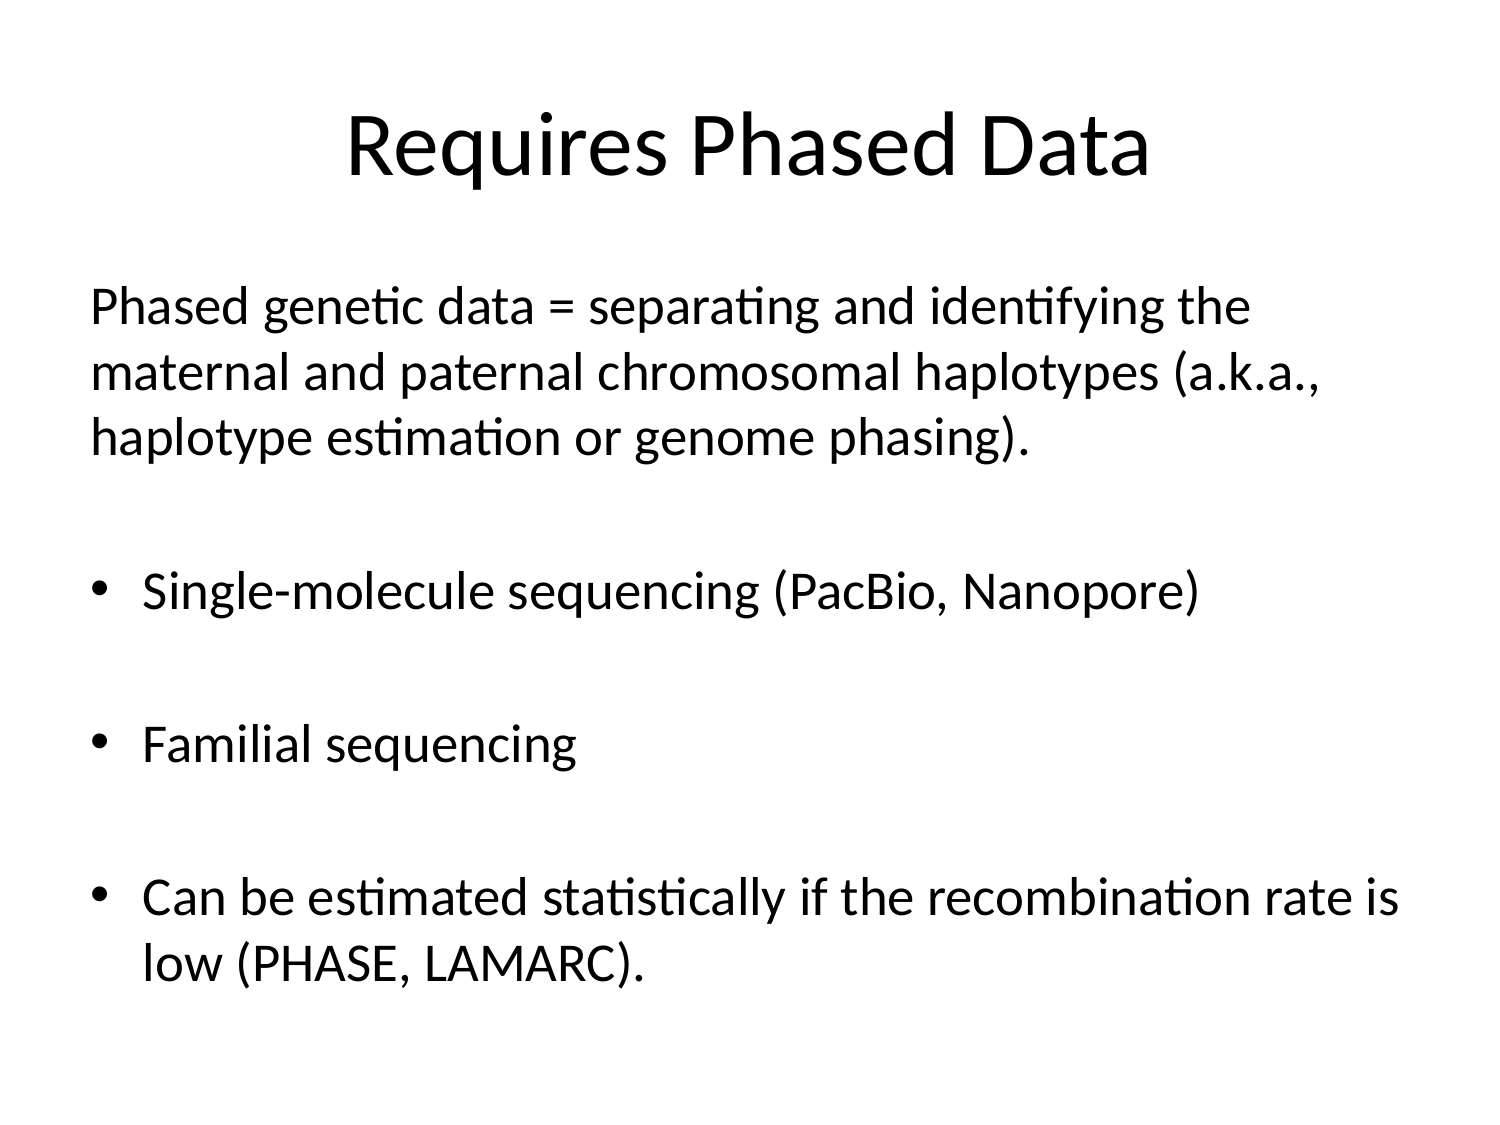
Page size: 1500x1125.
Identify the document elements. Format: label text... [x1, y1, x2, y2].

list Phased genetic data = separating and identifying the maternal and paternal chromosomal haplotypes (a.k.a., haplotype estimation or genome phasing). Single-molecule sequencing (PacBio, Nanopore) Familial sequencing Can be estimated statistically if the recombination rate is low (PHASE, LAMARC). [75, 262, 1425, 1005]
title Requires Phased Data [75, 45, 1425, 233]
